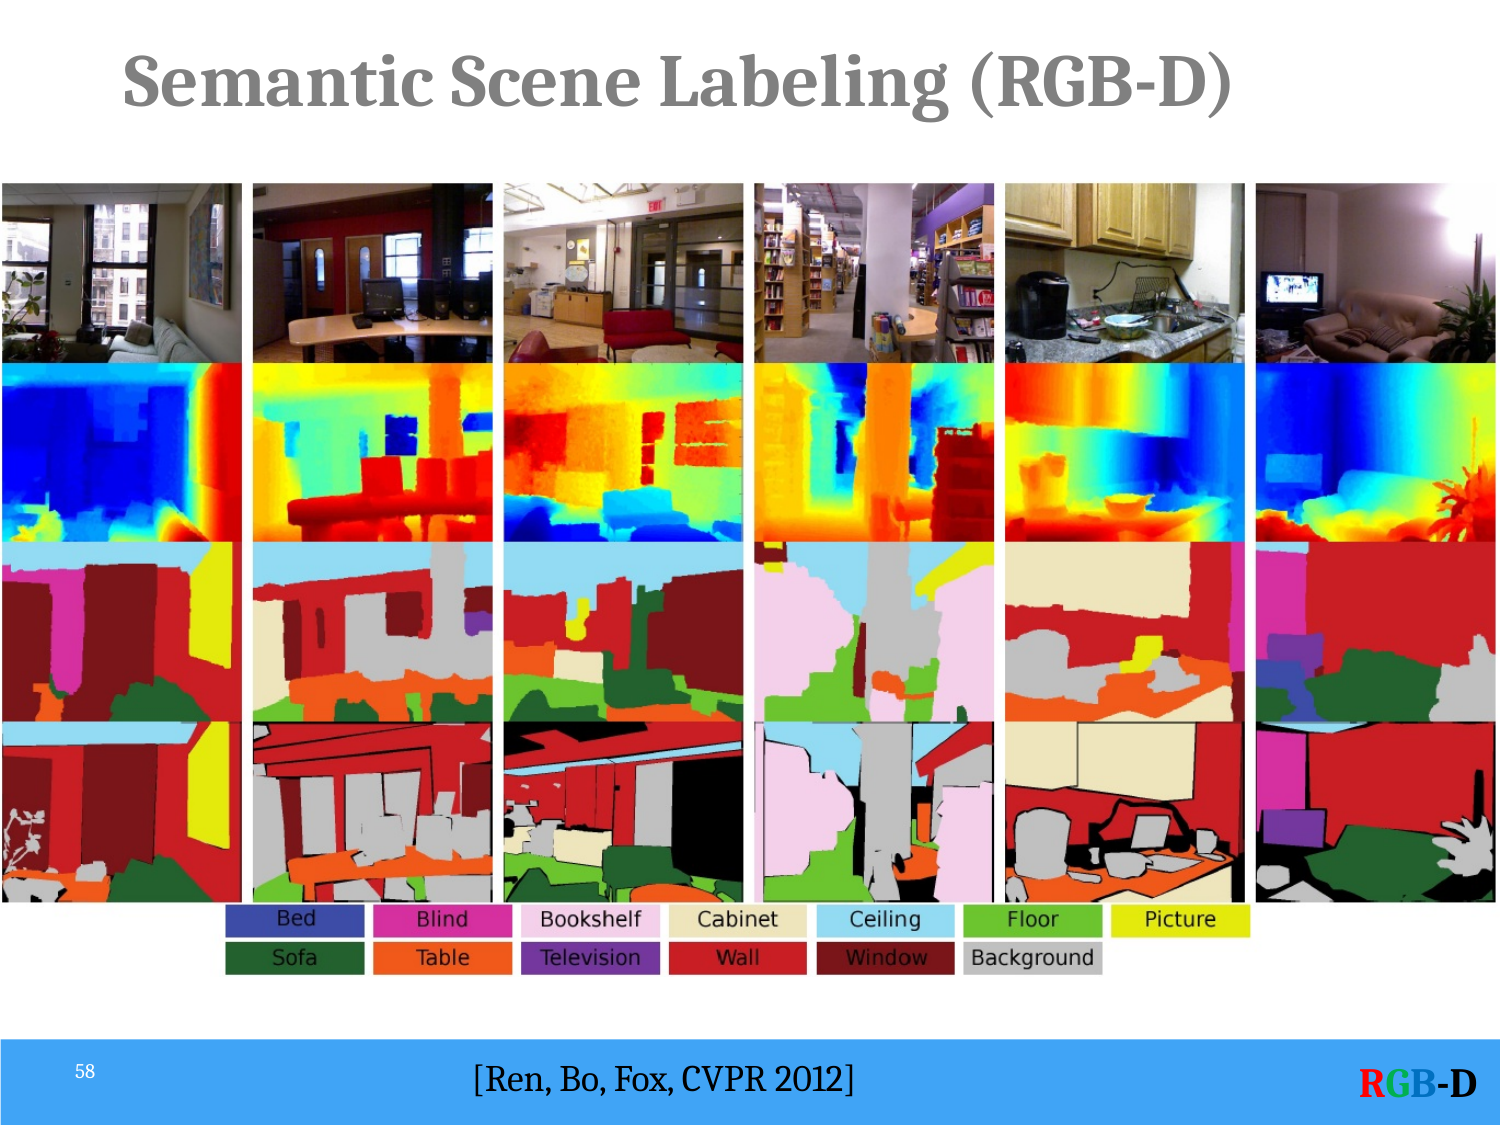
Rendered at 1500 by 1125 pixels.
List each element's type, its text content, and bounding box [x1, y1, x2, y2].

text_box [Ren, Bo, Fox, CVPR 2012] [456, 1046, 872, 1107]
slide_number 58 [74, 1057, 144, 1109]
picture [0, 180, 1500, 978]
title Semantic Scene Labeling (RGB-D) [45, 31, 1317, 147]
